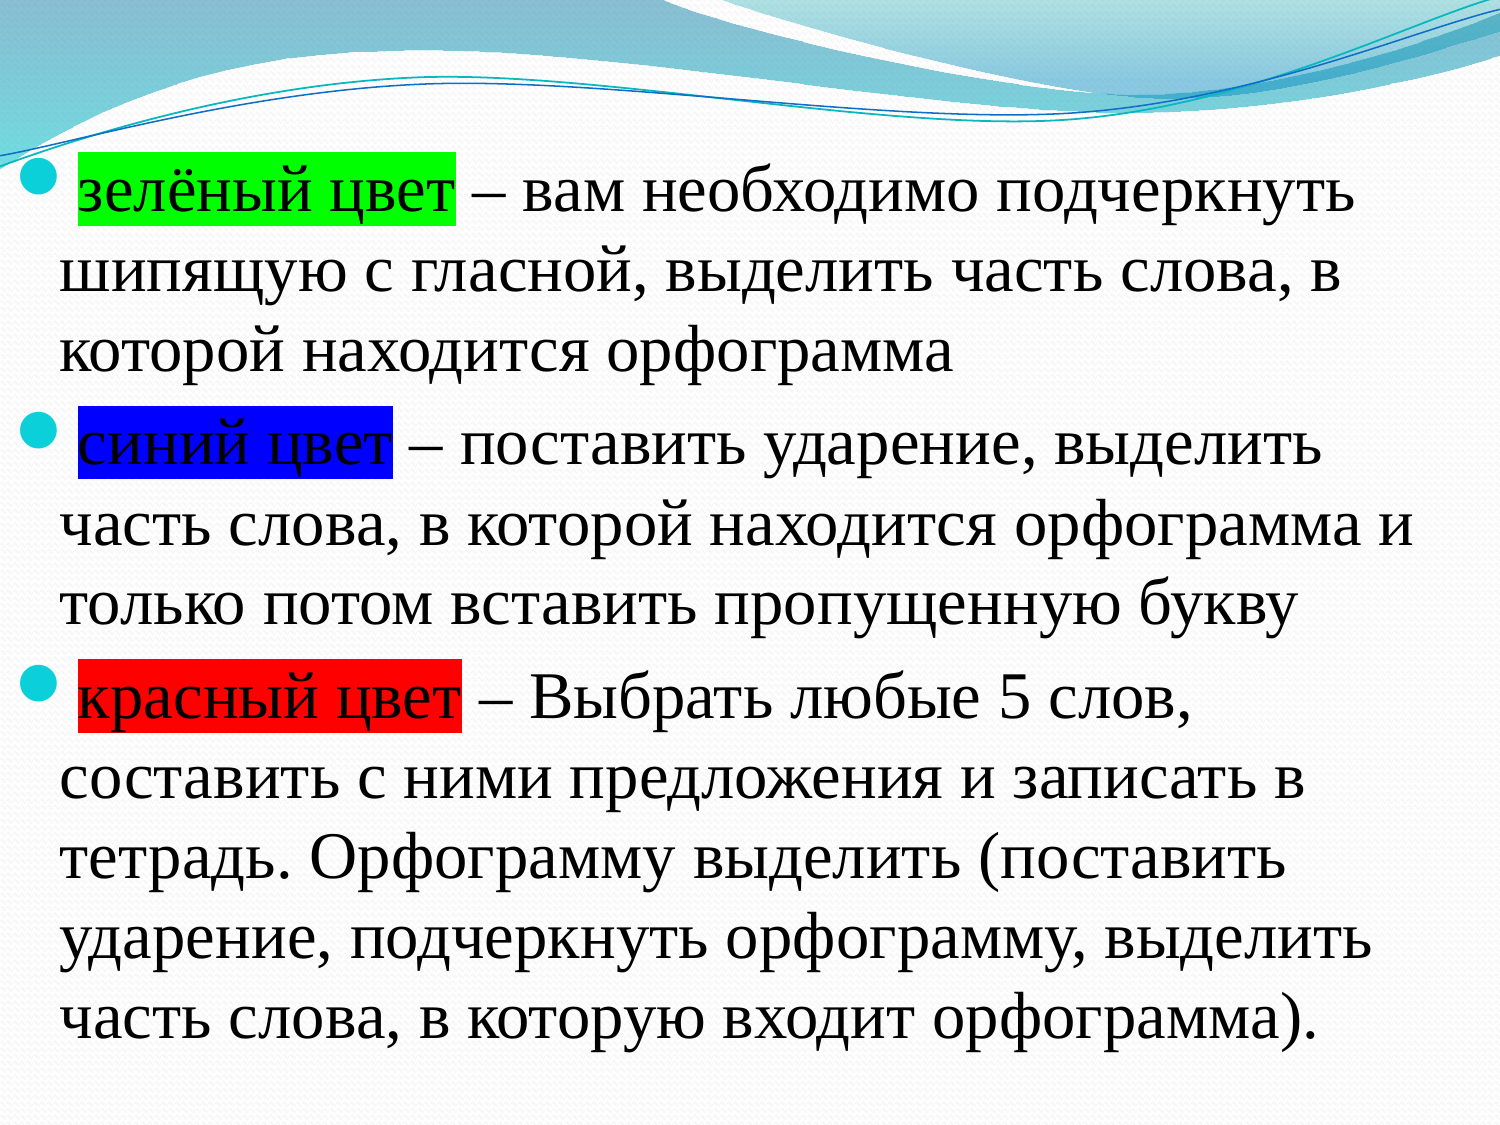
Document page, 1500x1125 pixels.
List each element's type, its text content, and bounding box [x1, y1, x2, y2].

list зелёный цвет – вам необходимо подчеркнуть шипящую с гласной, выделить часть слова, в которой находится орфограмма синий цвет – поставить ударение, выделить часть слова, в которой находится орфограмма и только потом вставить пропущенную букву красный цвет – Выбрать любые 5 слов, составить с ними предложения и записать в тетрадь. Орфограмму выделить (поставить ударение, подчеркнуть орфограмму, выделить часть слова, в которую входит орфограмма). [0, 137, 1483, 1083]
